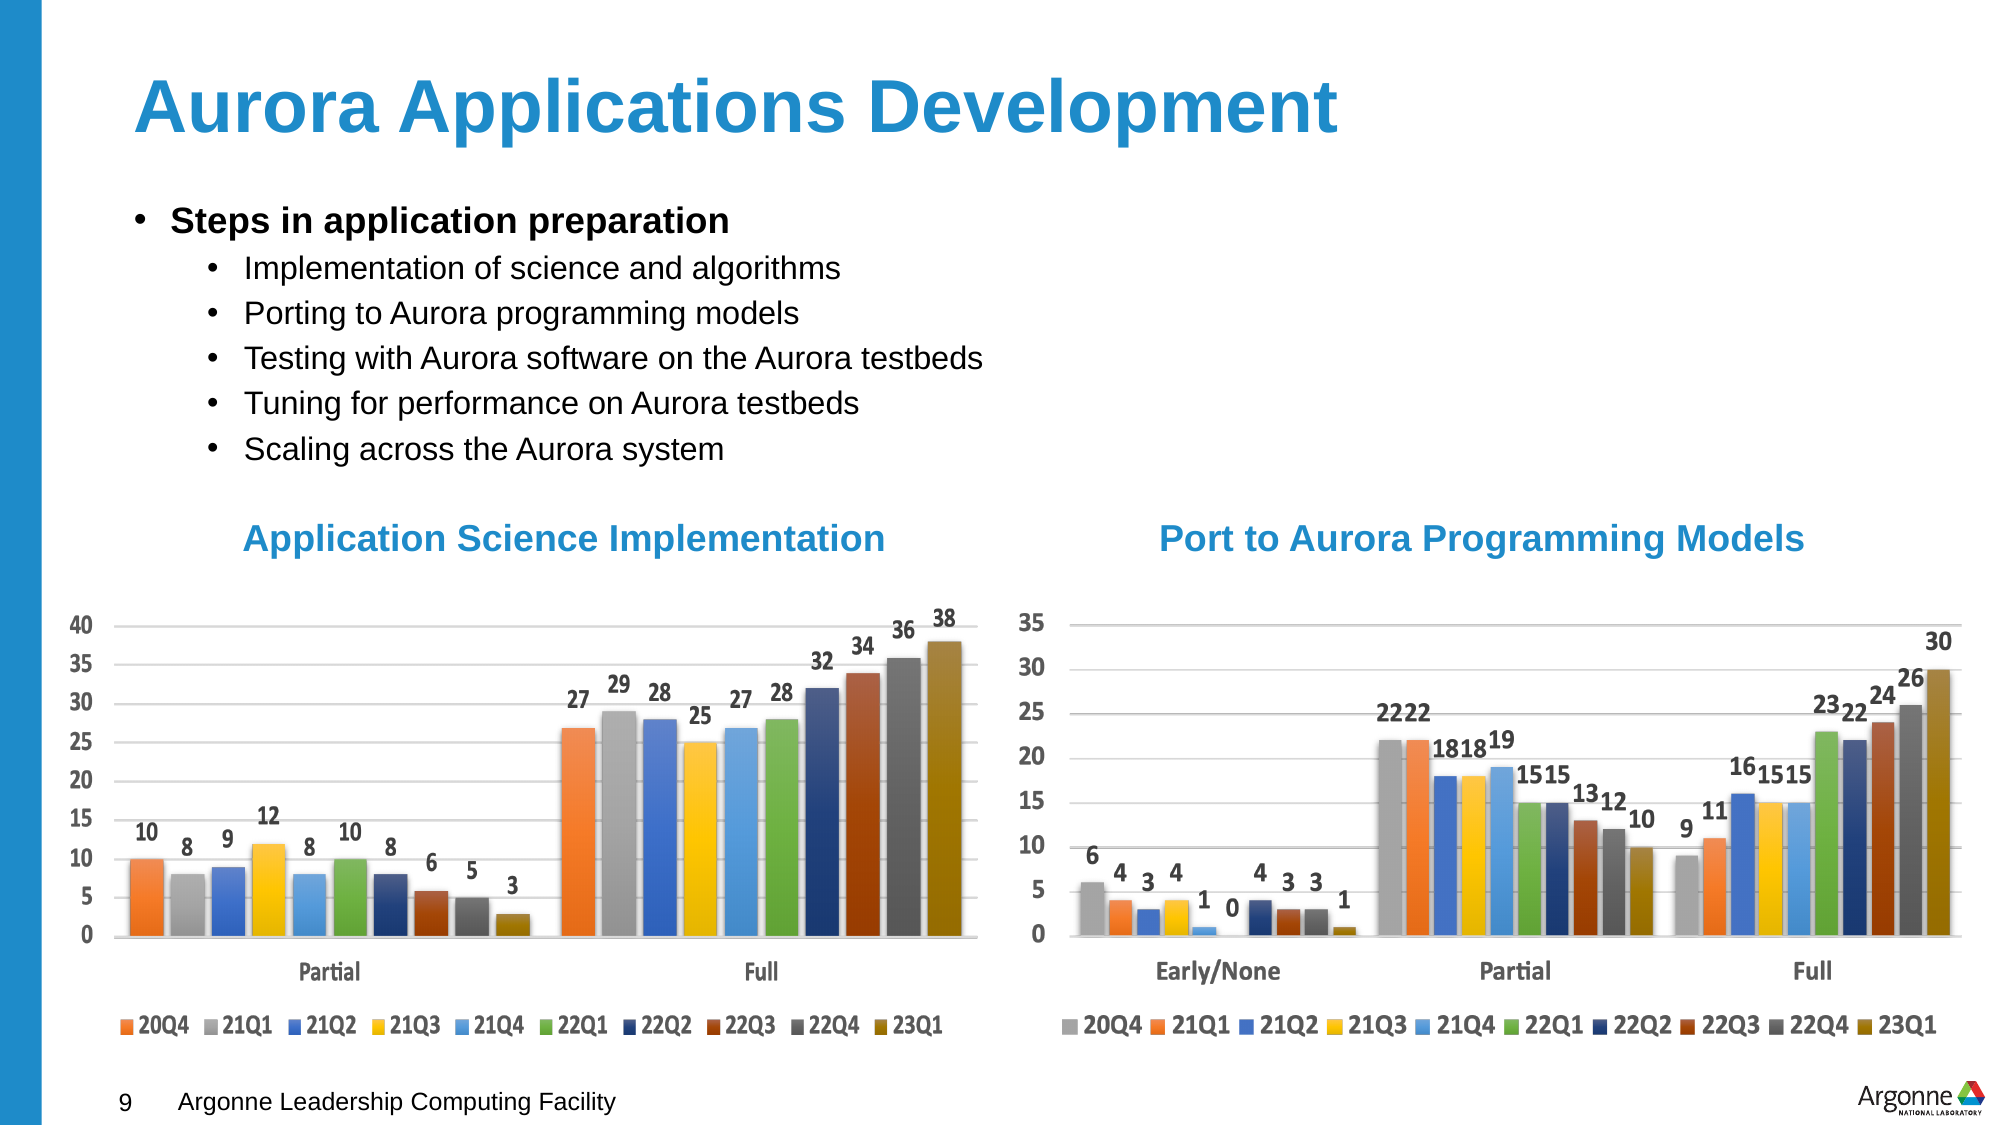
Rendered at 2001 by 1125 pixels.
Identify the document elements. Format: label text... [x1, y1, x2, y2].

picture [1002, 596, 1986, 1066]
text_box Application Science Implementation [227, 506, 902, 566]
list Steps in application preparation Implementation of science and algorithms Porting to Aurora programming models Testing with Aurora software on the Aurora testbeds Tuning for performance on Aurora testbeds Scaling across the Aurora system [118, 193, 1887, 477]
text_box Port to Aurora Programming Models [1144, 506, 1821, 566]
picture [57, 596, 998, 1066]
title Aurora Applications Development [118, 59, 1907, 157]
